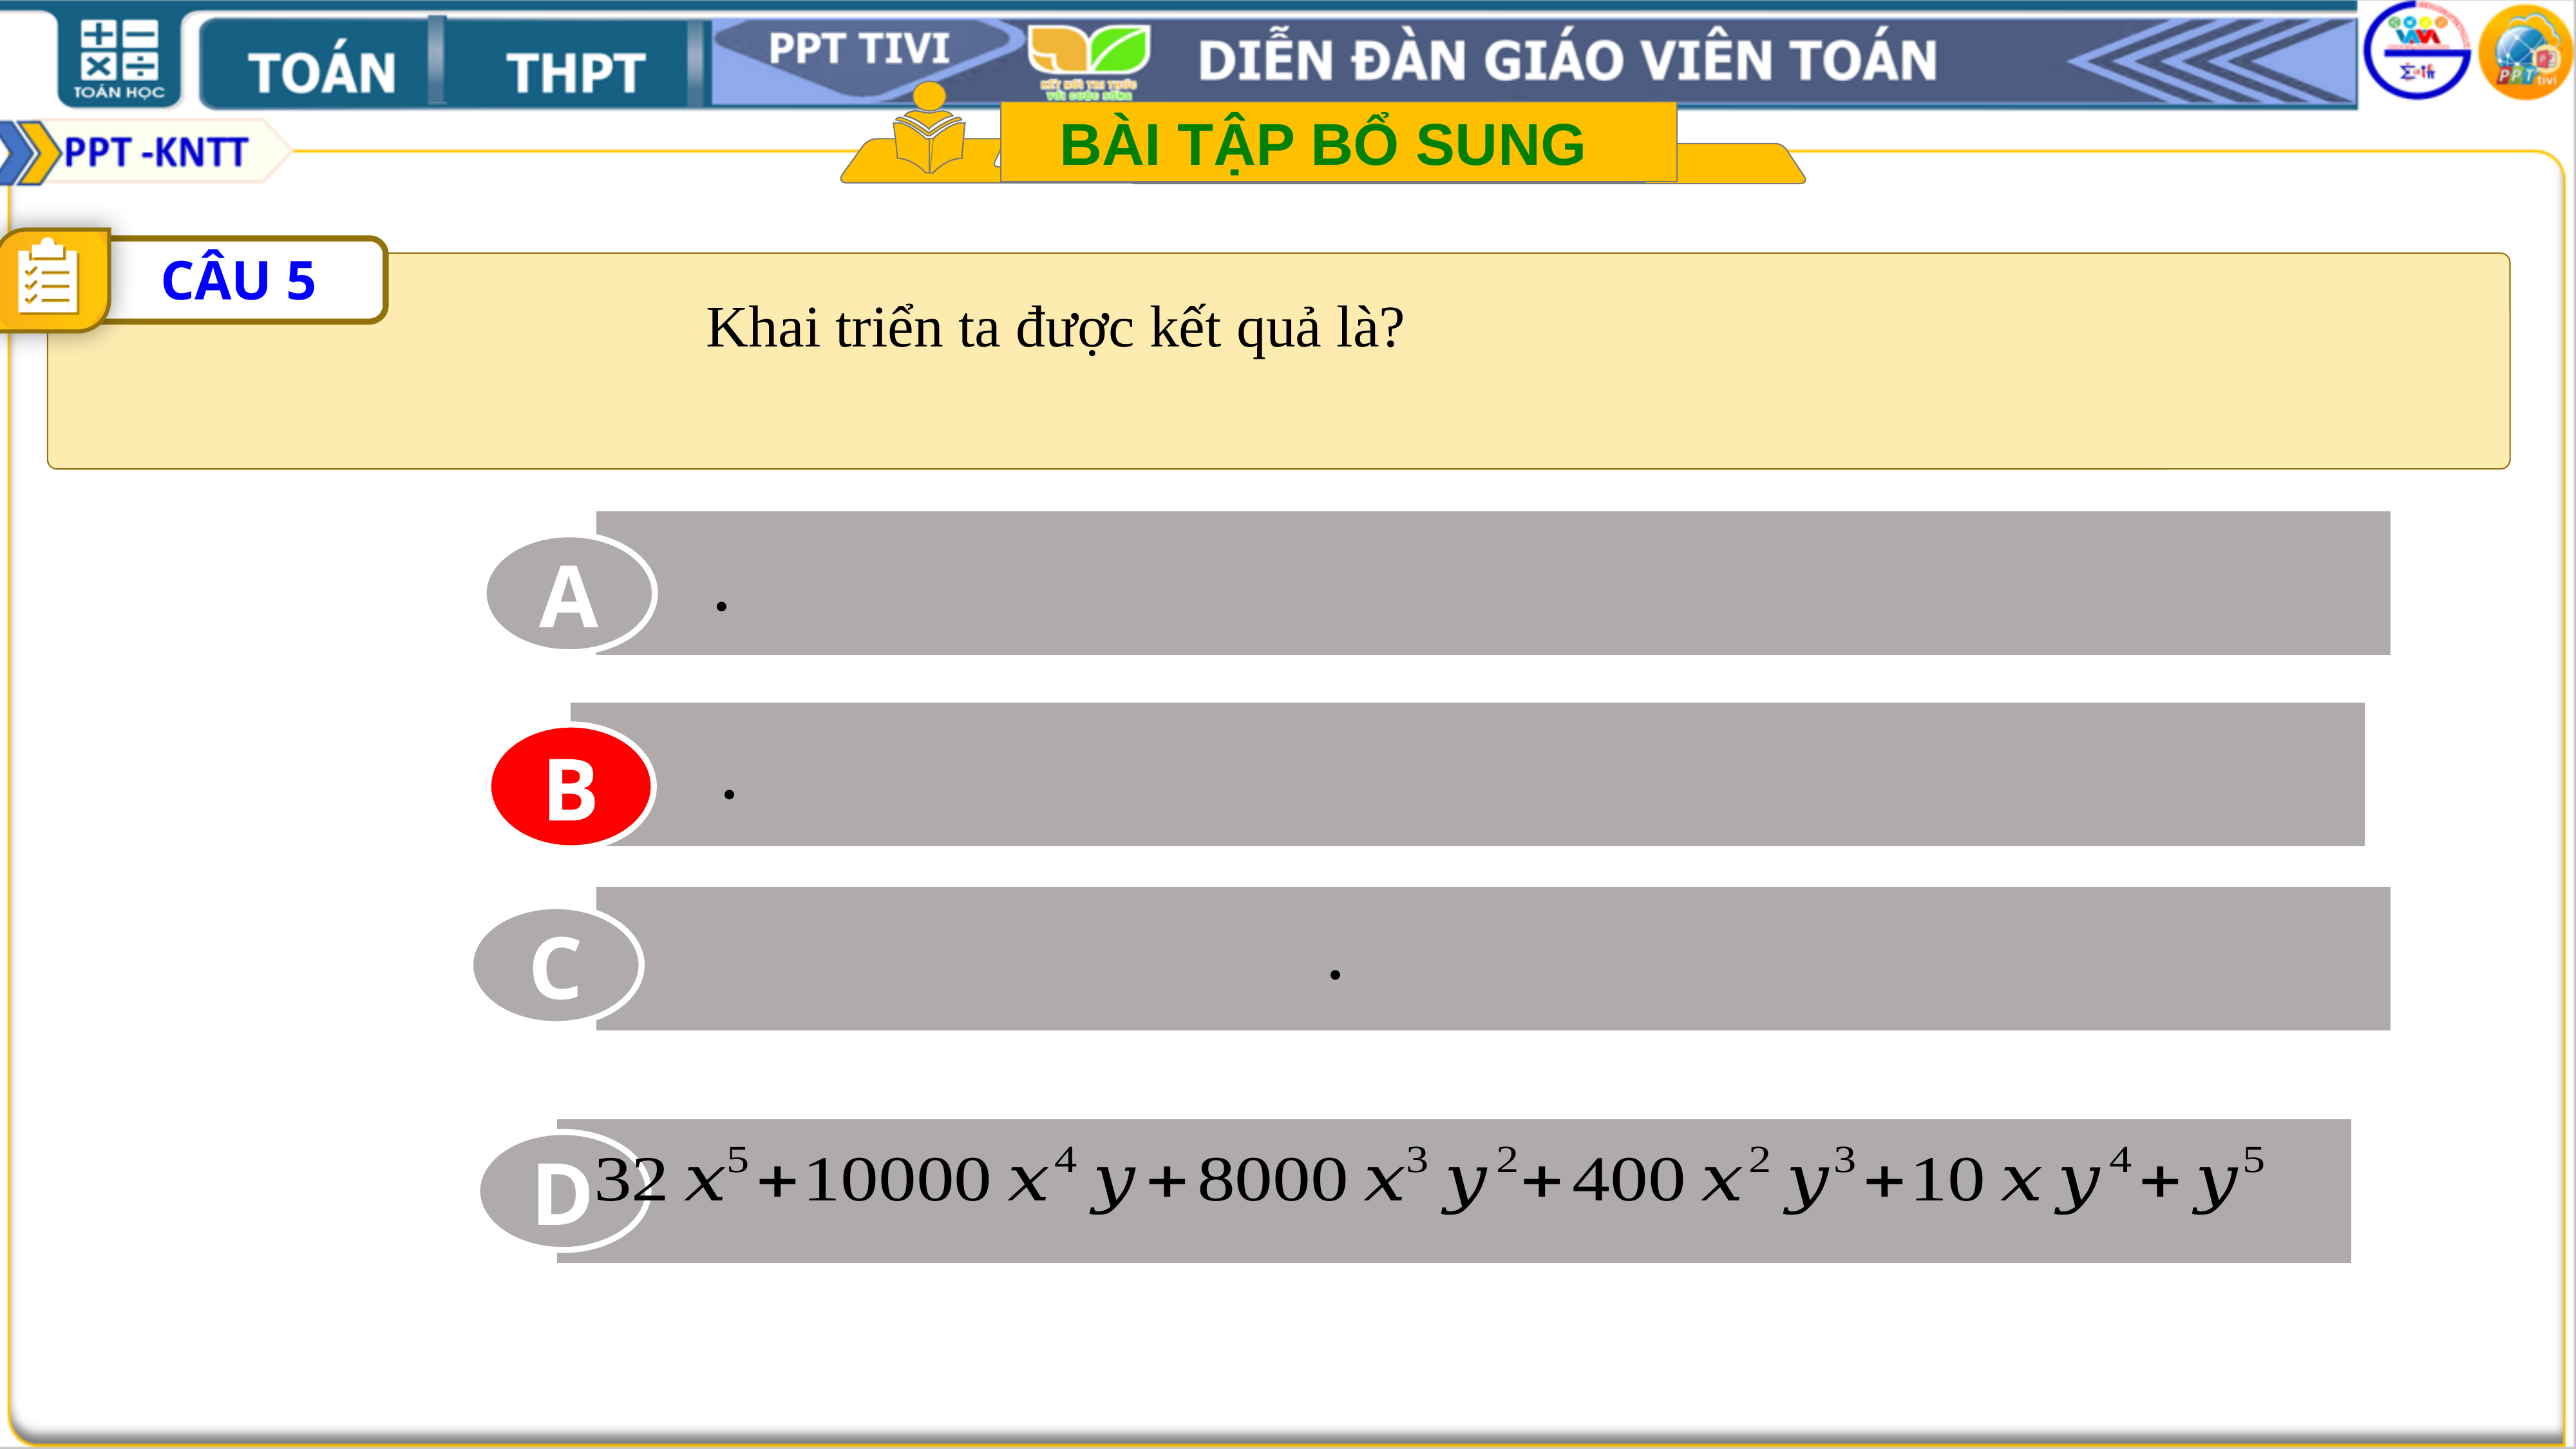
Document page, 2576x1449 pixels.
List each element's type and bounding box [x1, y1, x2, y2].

text_box [839, 81, 1807, 184]
text_box [46, 252, 2511, 470]
text_box [0, 229, 387, 332]
text_box [470, 510, 2392, 1264]
picture [0, 0, 2576, 1449]
